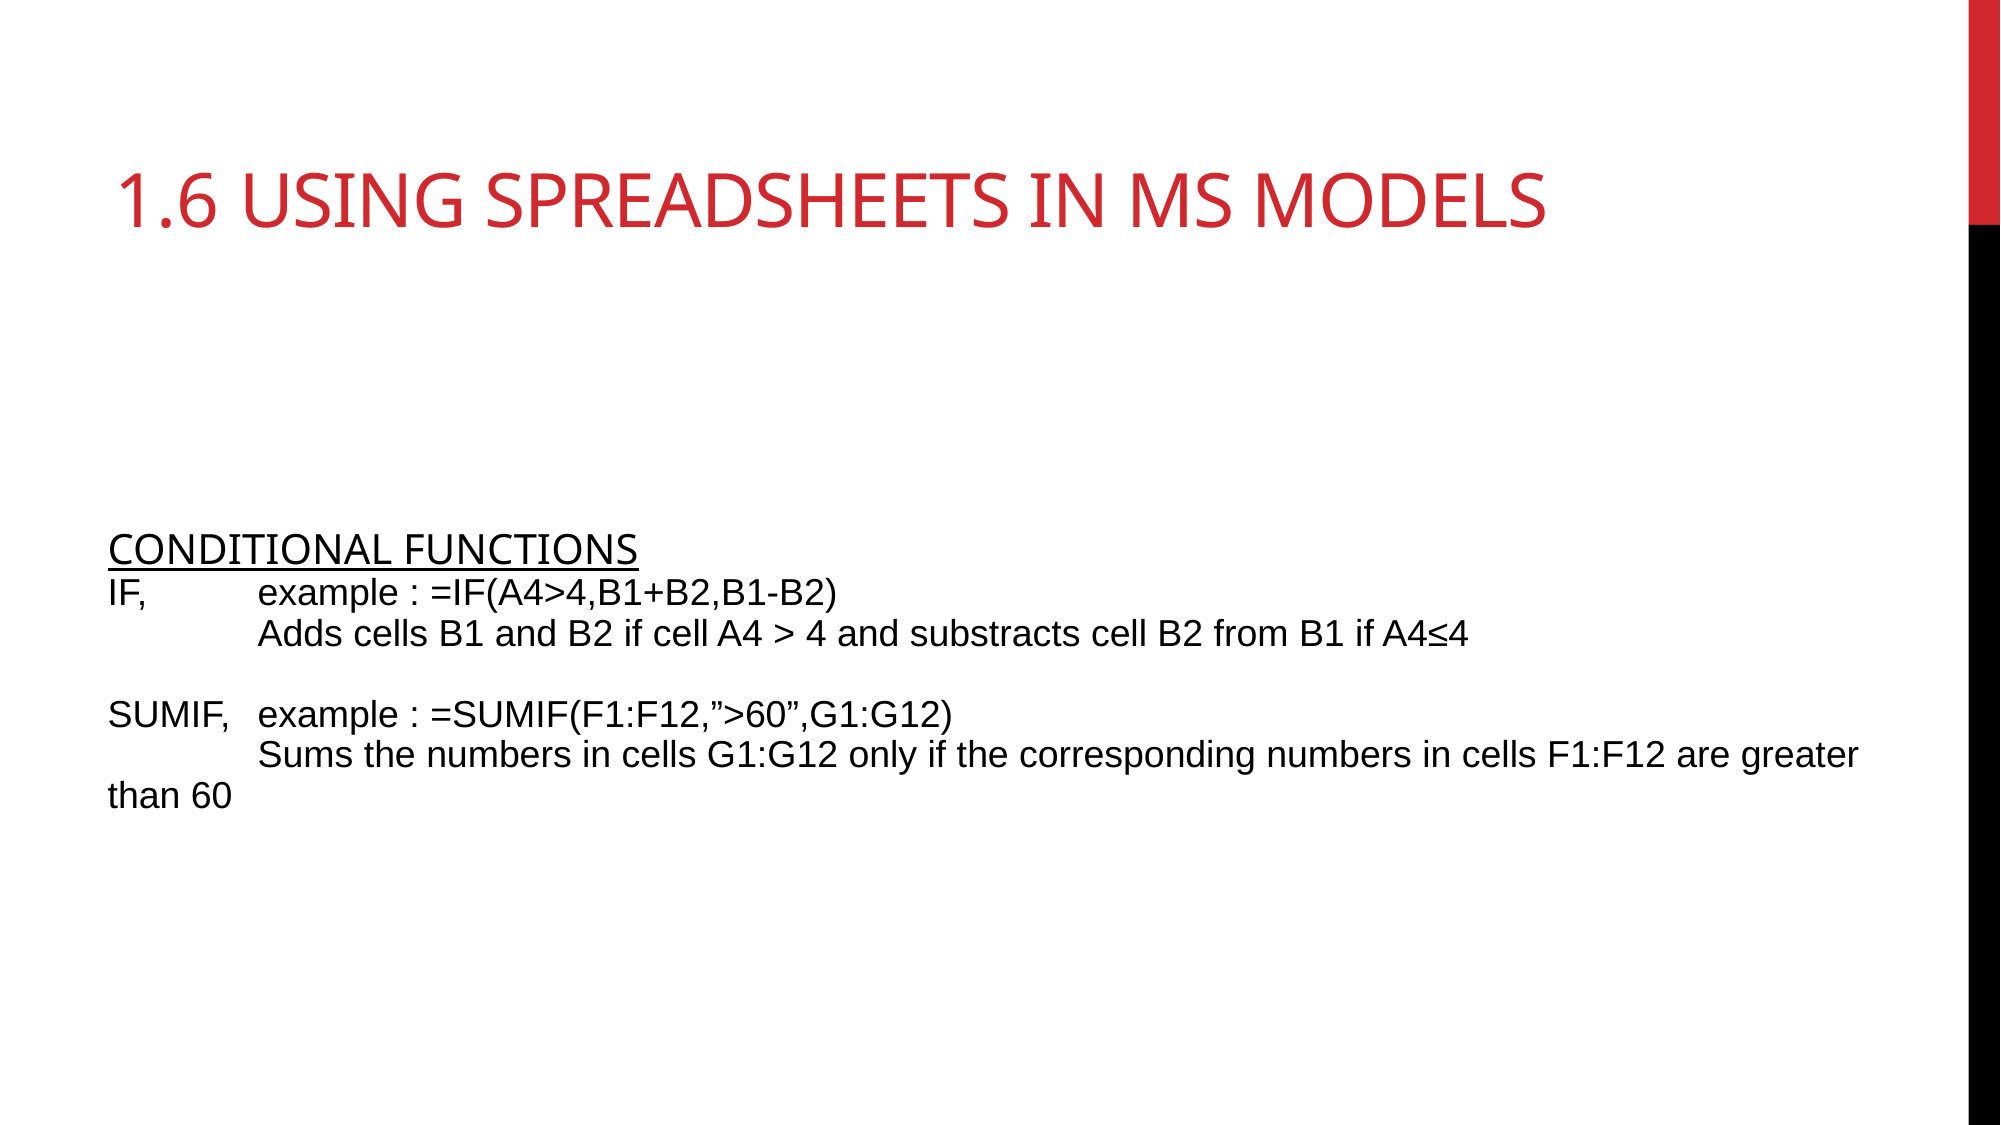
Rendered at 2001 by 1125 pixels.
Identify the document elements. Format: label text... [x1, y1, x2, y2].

title 1.6 USING SPREADSHEETS IN MS MODELS [99, 25, 1936, 250]
text_box CONDITIONAL FUNCTIONS IF, example : =IF(A4>4,B1+B2,B1-B2) Adds cells B1 and B2 if cell A4 > 4 and substracts cell B2 from B1 if A4≤4 SUMIF, example : =SUMIF(F1:F12,”>60”,G1:G12) Sums the numbers in cells G1:G12 only if the corresponding numbers in cells F1:F12 are greater than 60 [92, 434, 1950, 996]
